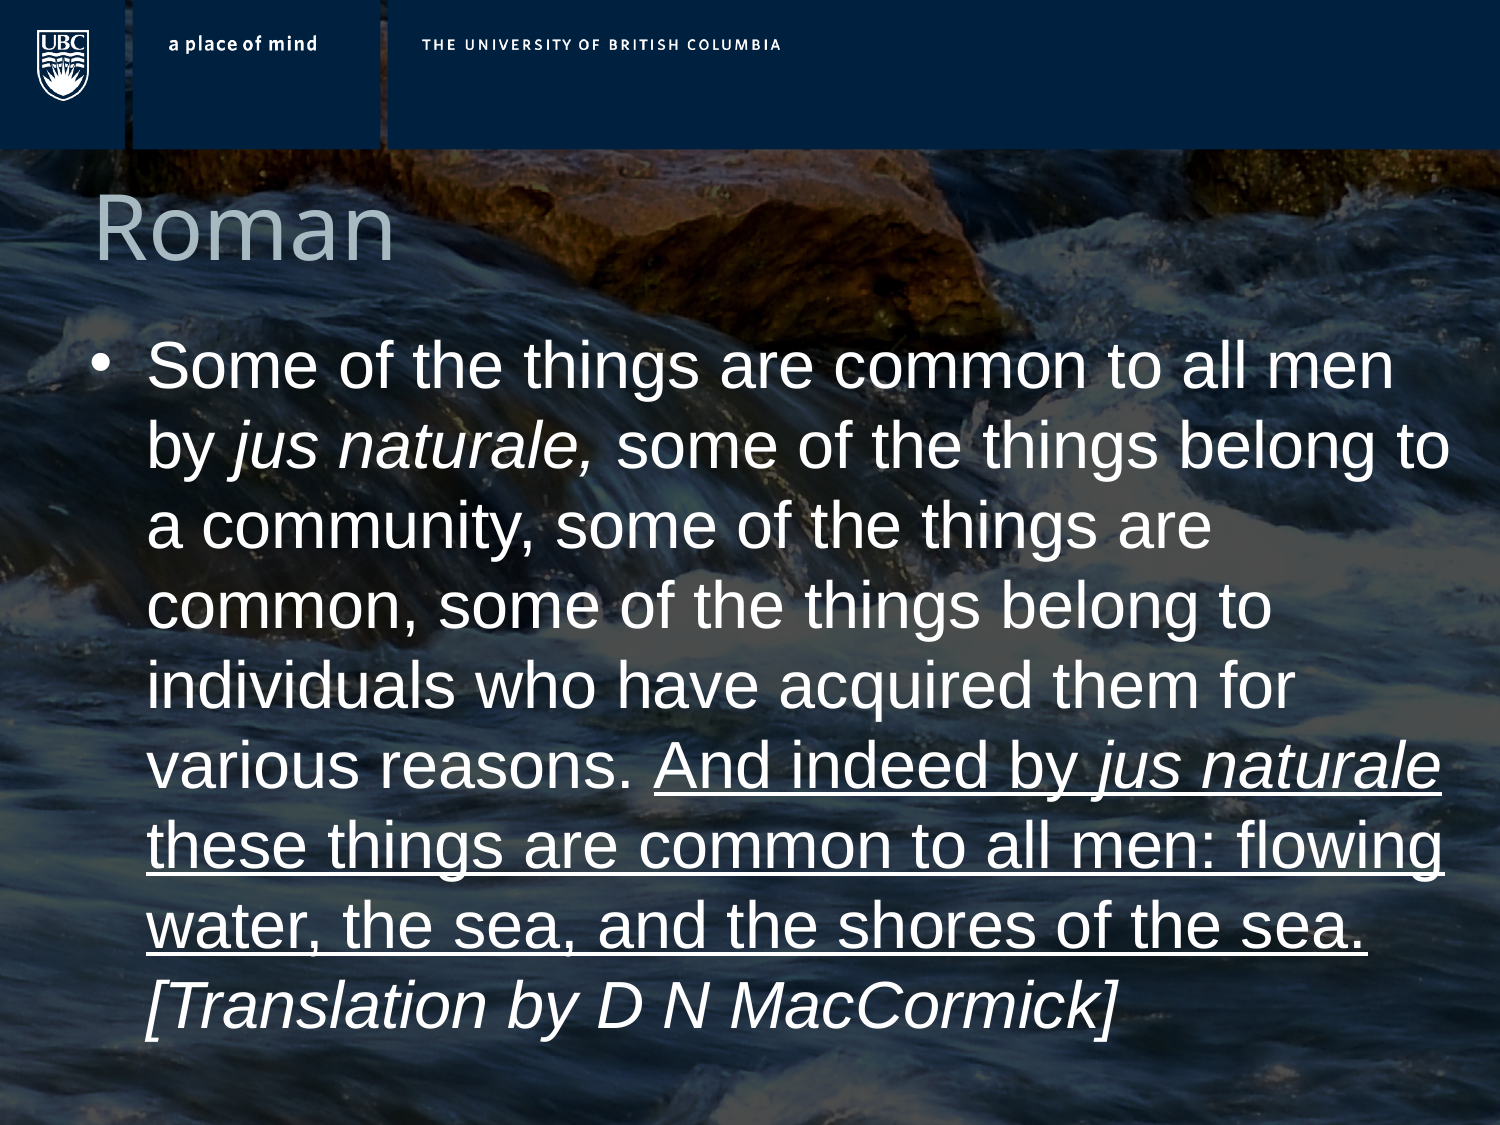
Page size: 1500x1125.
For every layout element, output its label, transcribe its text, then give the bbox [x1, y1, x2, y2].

picture [0, 0, 1500, 1125]
picture [37, 30, 89, 101]
picture [169, 35, 316, 54]
picture [422, 39, 780, 50]
title Roman [76, 160, 1427, 291]
list Some of the things are common to all men by jus naturale, some of the things belong to a community, some of the things are common, some of the things belong to individuals who have acquired them for various reasons. And indeed by jus naturale these things are common to all men: flowing water, the sea, and the shores of the sea. [Translation by D N MacCormick] [75, 314, 1483, 1005]
